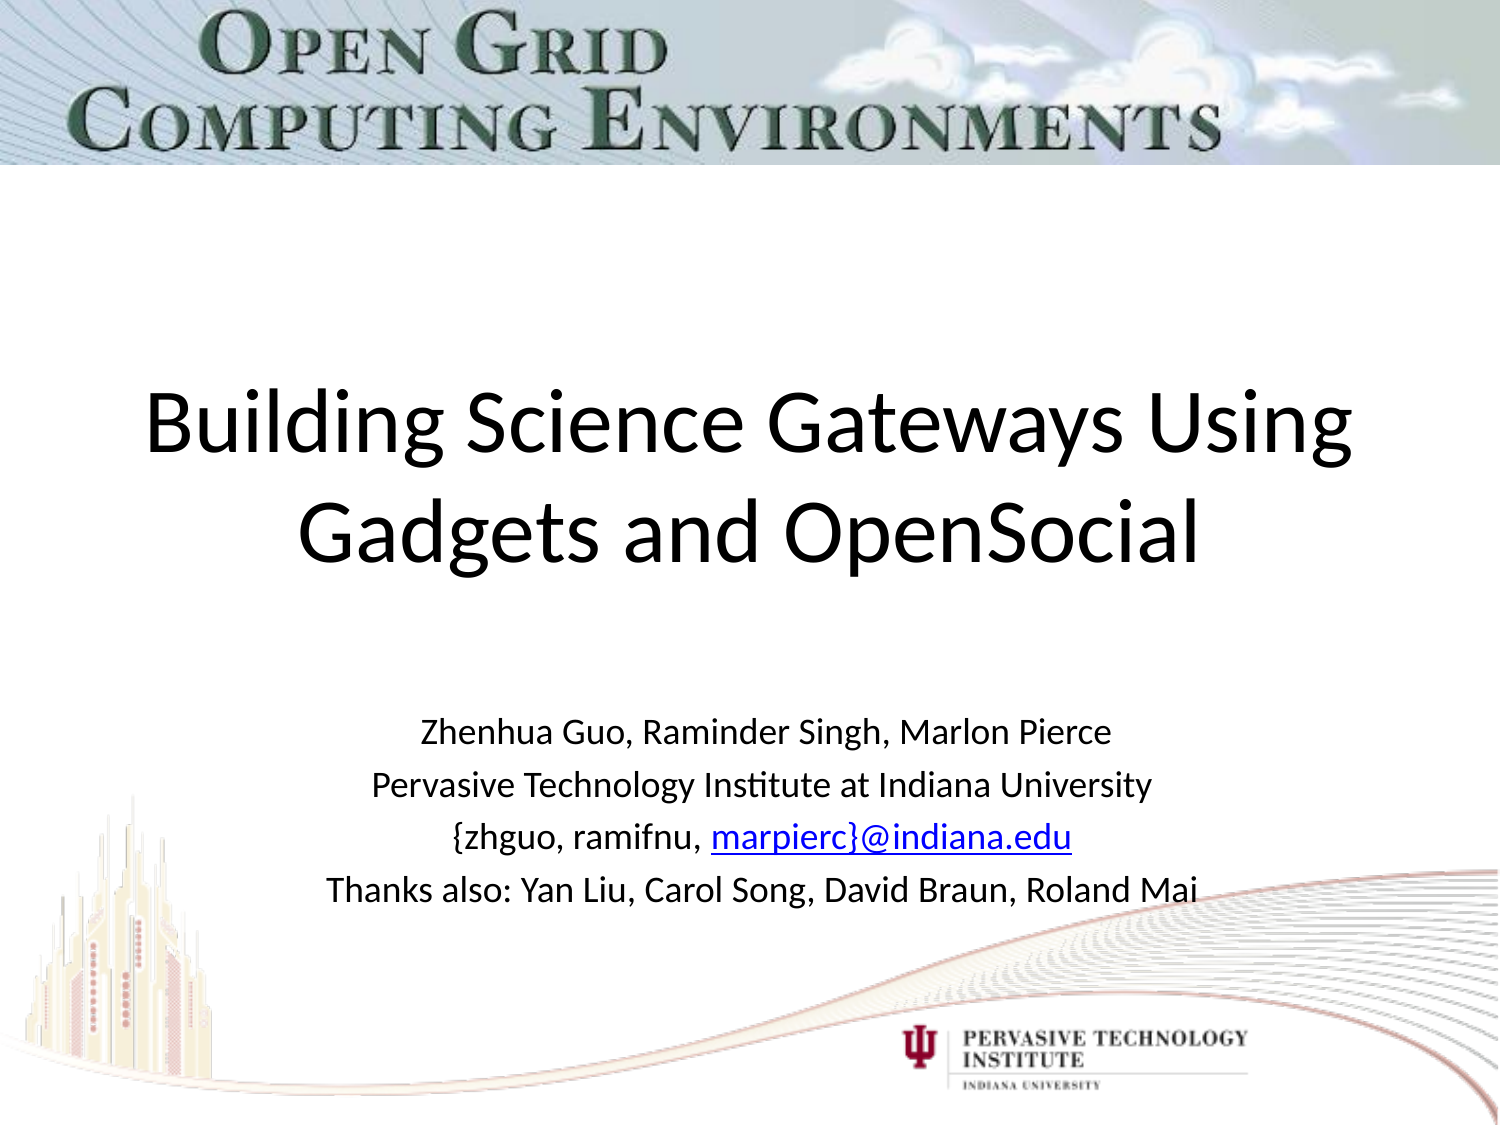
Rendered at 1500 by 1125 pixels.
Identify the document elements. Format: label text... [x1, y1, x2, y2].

picture [0, 787, 1500, 1125]
picture [0, 0, 1500, 166]
subtitle Zhenhua Guo, Raminder Singh, Marlon Pierce Pervasive Technology Institute at Indiana University {zhguo, ramifnu, marpierc}@indiana.edu Thanks also: Yan Liu, Carol Song, David Braun, Roland Mai [200, 699, 1325, 950]
title Building Science Gateways Using Gadgets and OpenSocial [112, 350, 1388, 592]
